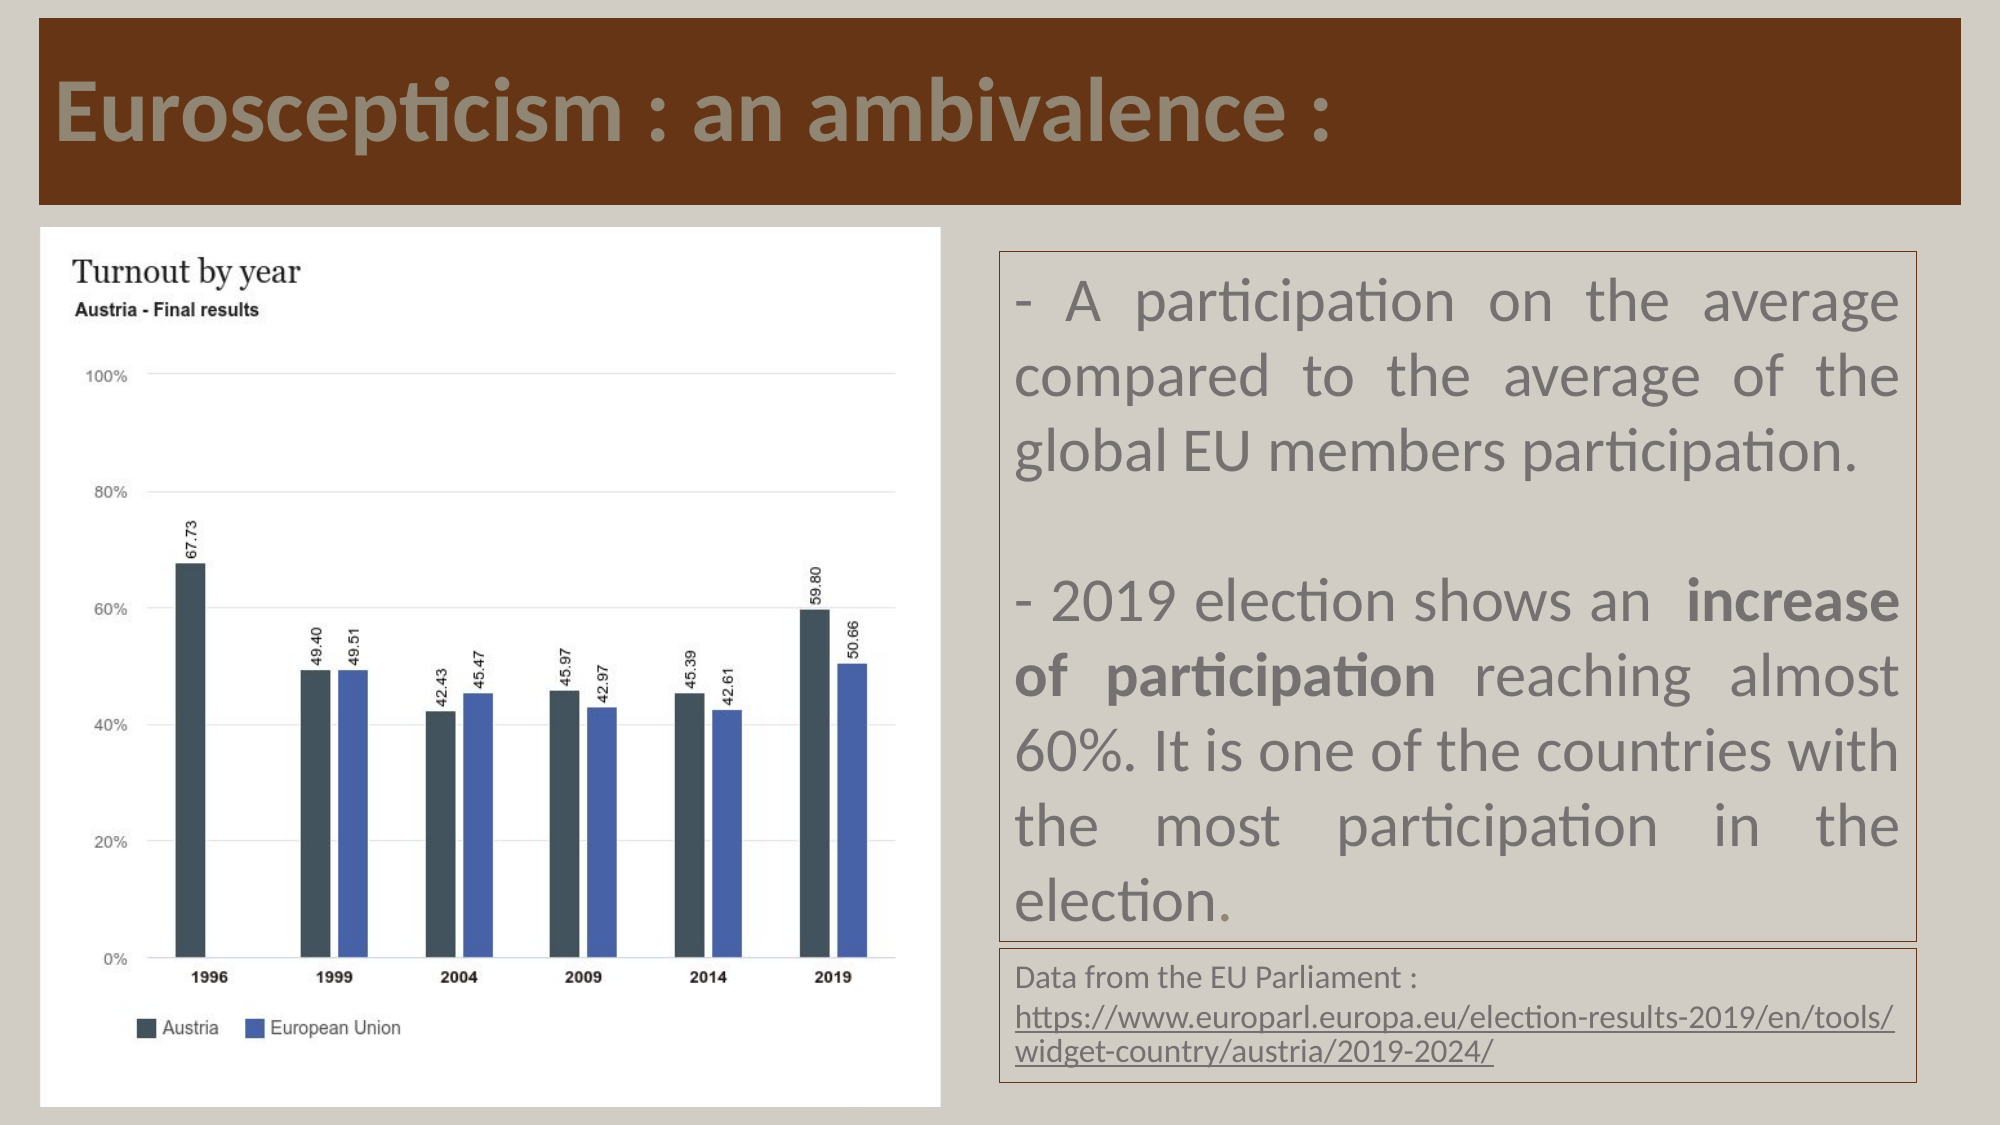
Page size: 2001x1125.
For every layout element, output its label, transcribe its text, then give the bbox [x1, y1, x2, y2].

picture [39, 227, 942, 1107]
title Euroscepticism : an ambivalence : [39, 18, 1961, 205]
text_box - A participation on the average compared to the average of the global EU members participation. - 2019 election shows an increase of participation reaching almost 60%. It is one of the countries with the most participation in the election. [999, 251, 1917, 942]
text_box Data from the EU Parliament : https://www.europarl.europa.eu/election-results-2019/en/tools/widget-country/austria/2019-2024/ [999, 948, 1917, 1083]
